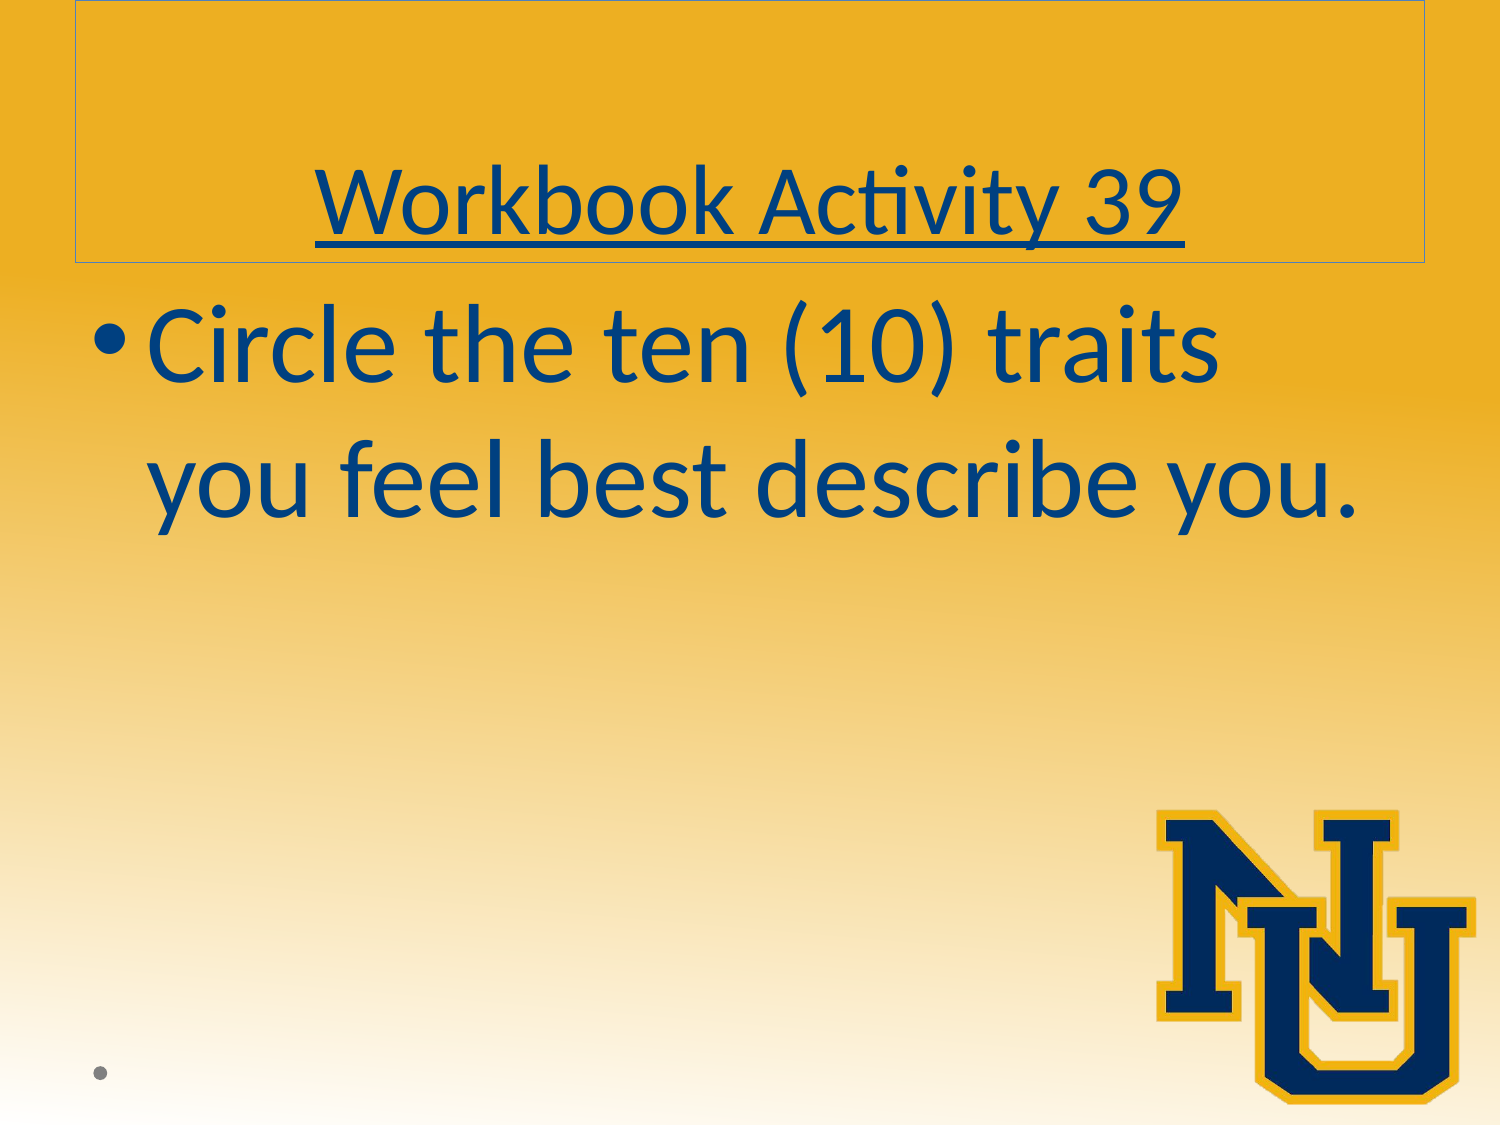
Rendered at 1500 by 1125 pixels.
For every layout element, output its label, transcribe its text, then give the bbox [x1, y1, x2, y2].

list Circle the ten (10) traits you feel best describe you. [75, 262, 1425, 1005]
title Workbook Activity 39 [75, 0, 1425, 262]
picture [1149, 805, 1481, 1108]
